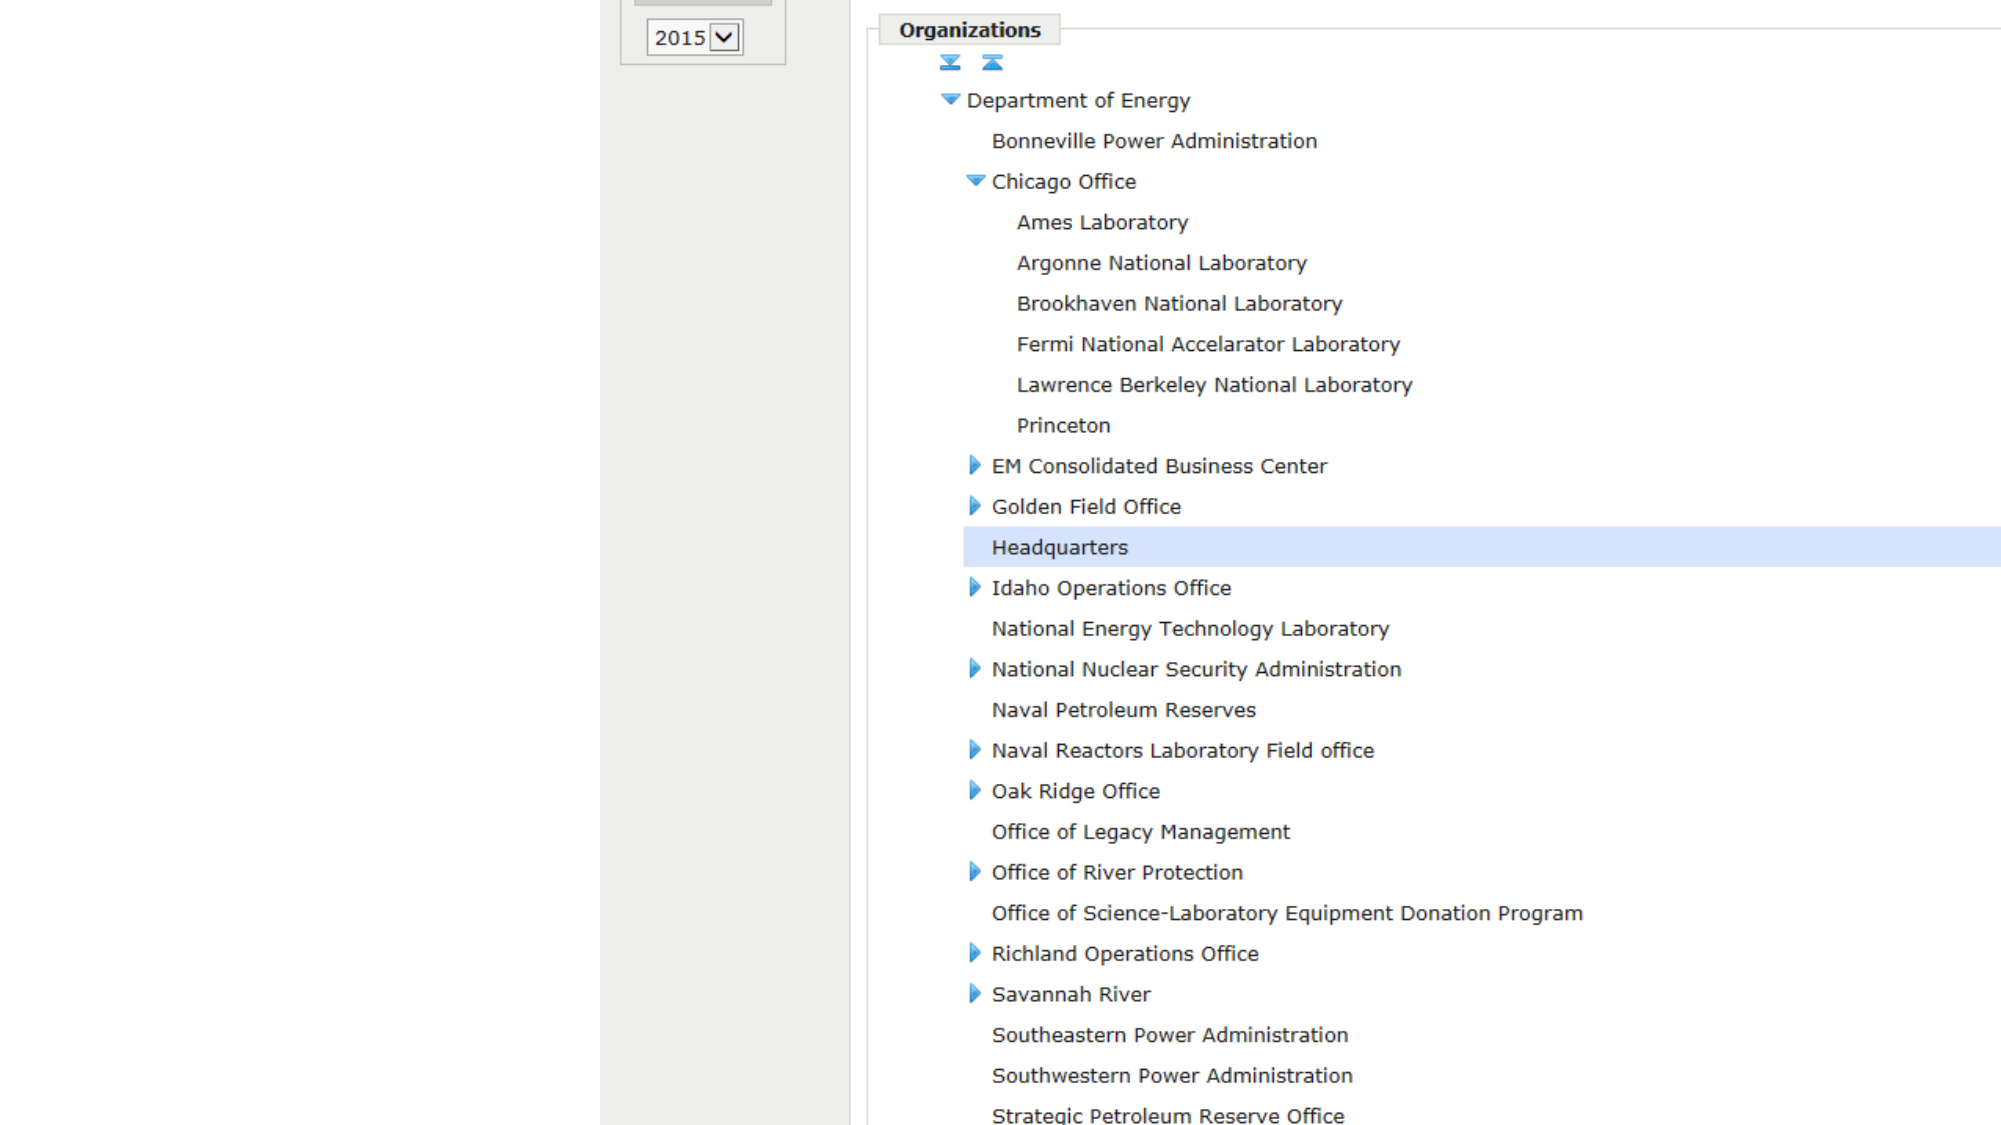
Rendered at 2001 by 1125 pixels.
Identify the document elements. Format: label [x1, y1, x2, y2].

picture [584, 0, 2001, 1125]
